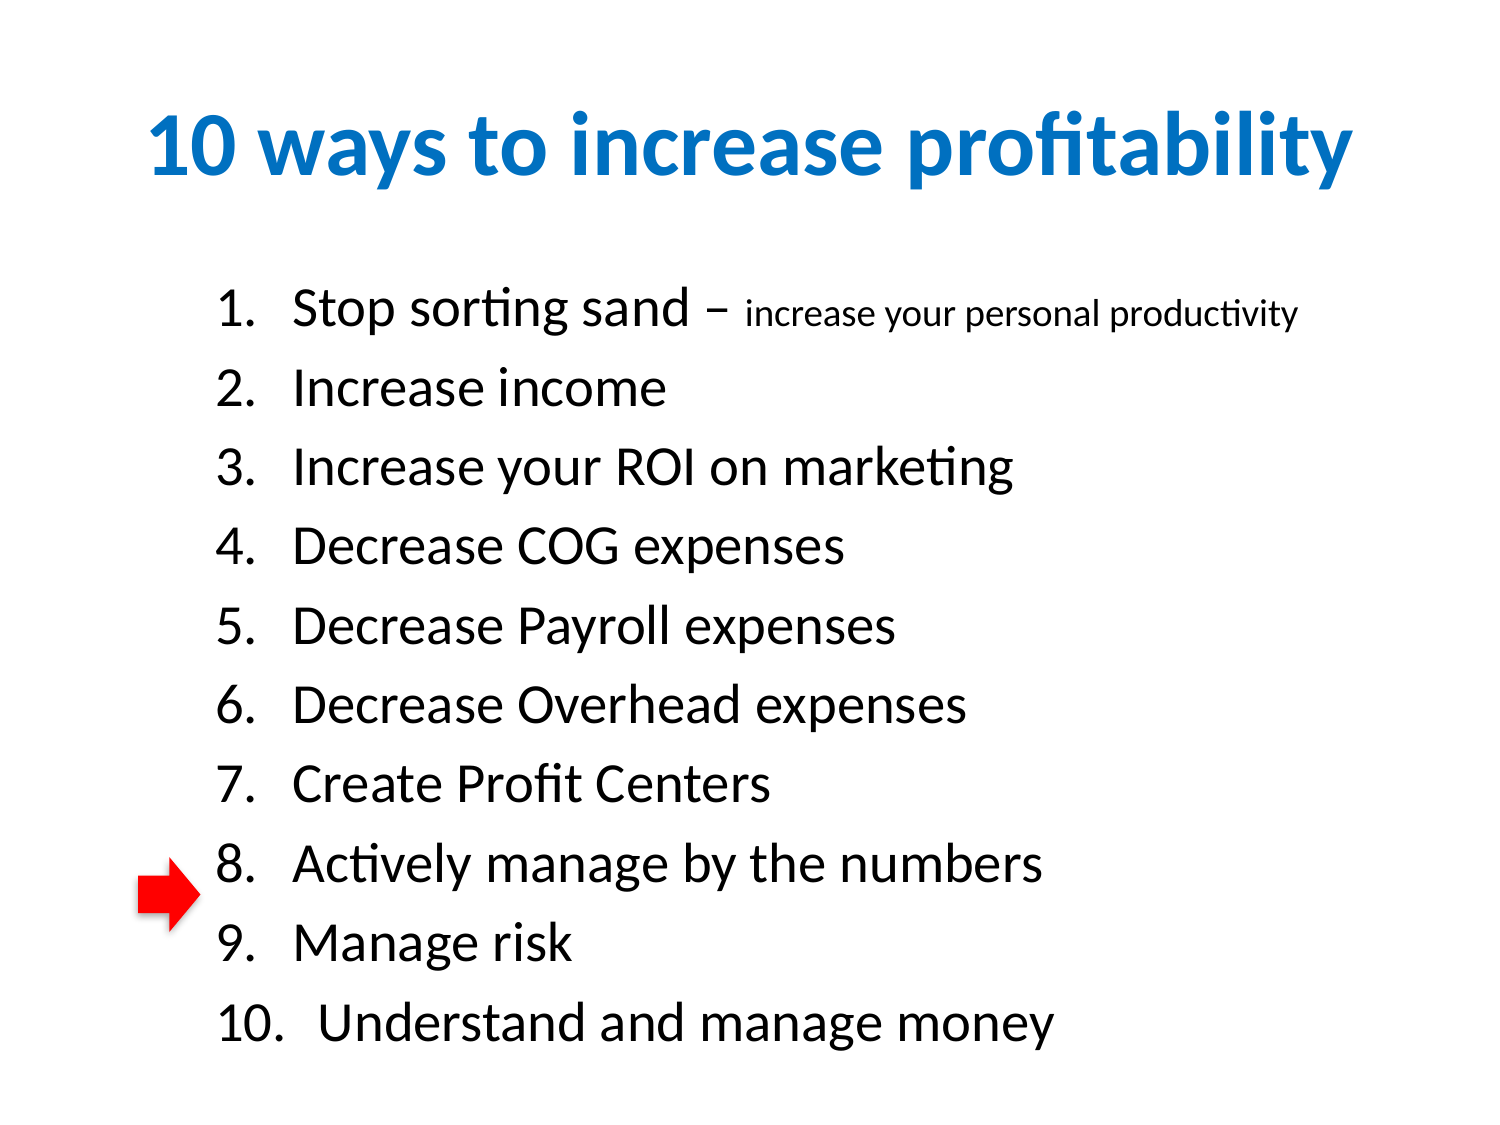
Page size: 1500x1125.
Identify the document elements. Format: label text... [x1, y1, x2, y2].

text_box [135, 855, 203, 934]
list Stop sorting sand – increase your personal productivity Increase income Increase your ROI on marketing Decrease COG expenses Decrease Payroll expenses Decrease Overhead expenses Create Profit Centers Actively manage by the numbers Manage risk Understand and manage money [200, 262, 1500, 1063]
title 10 ways to increase profitability [75, 45, 1425, 233]
